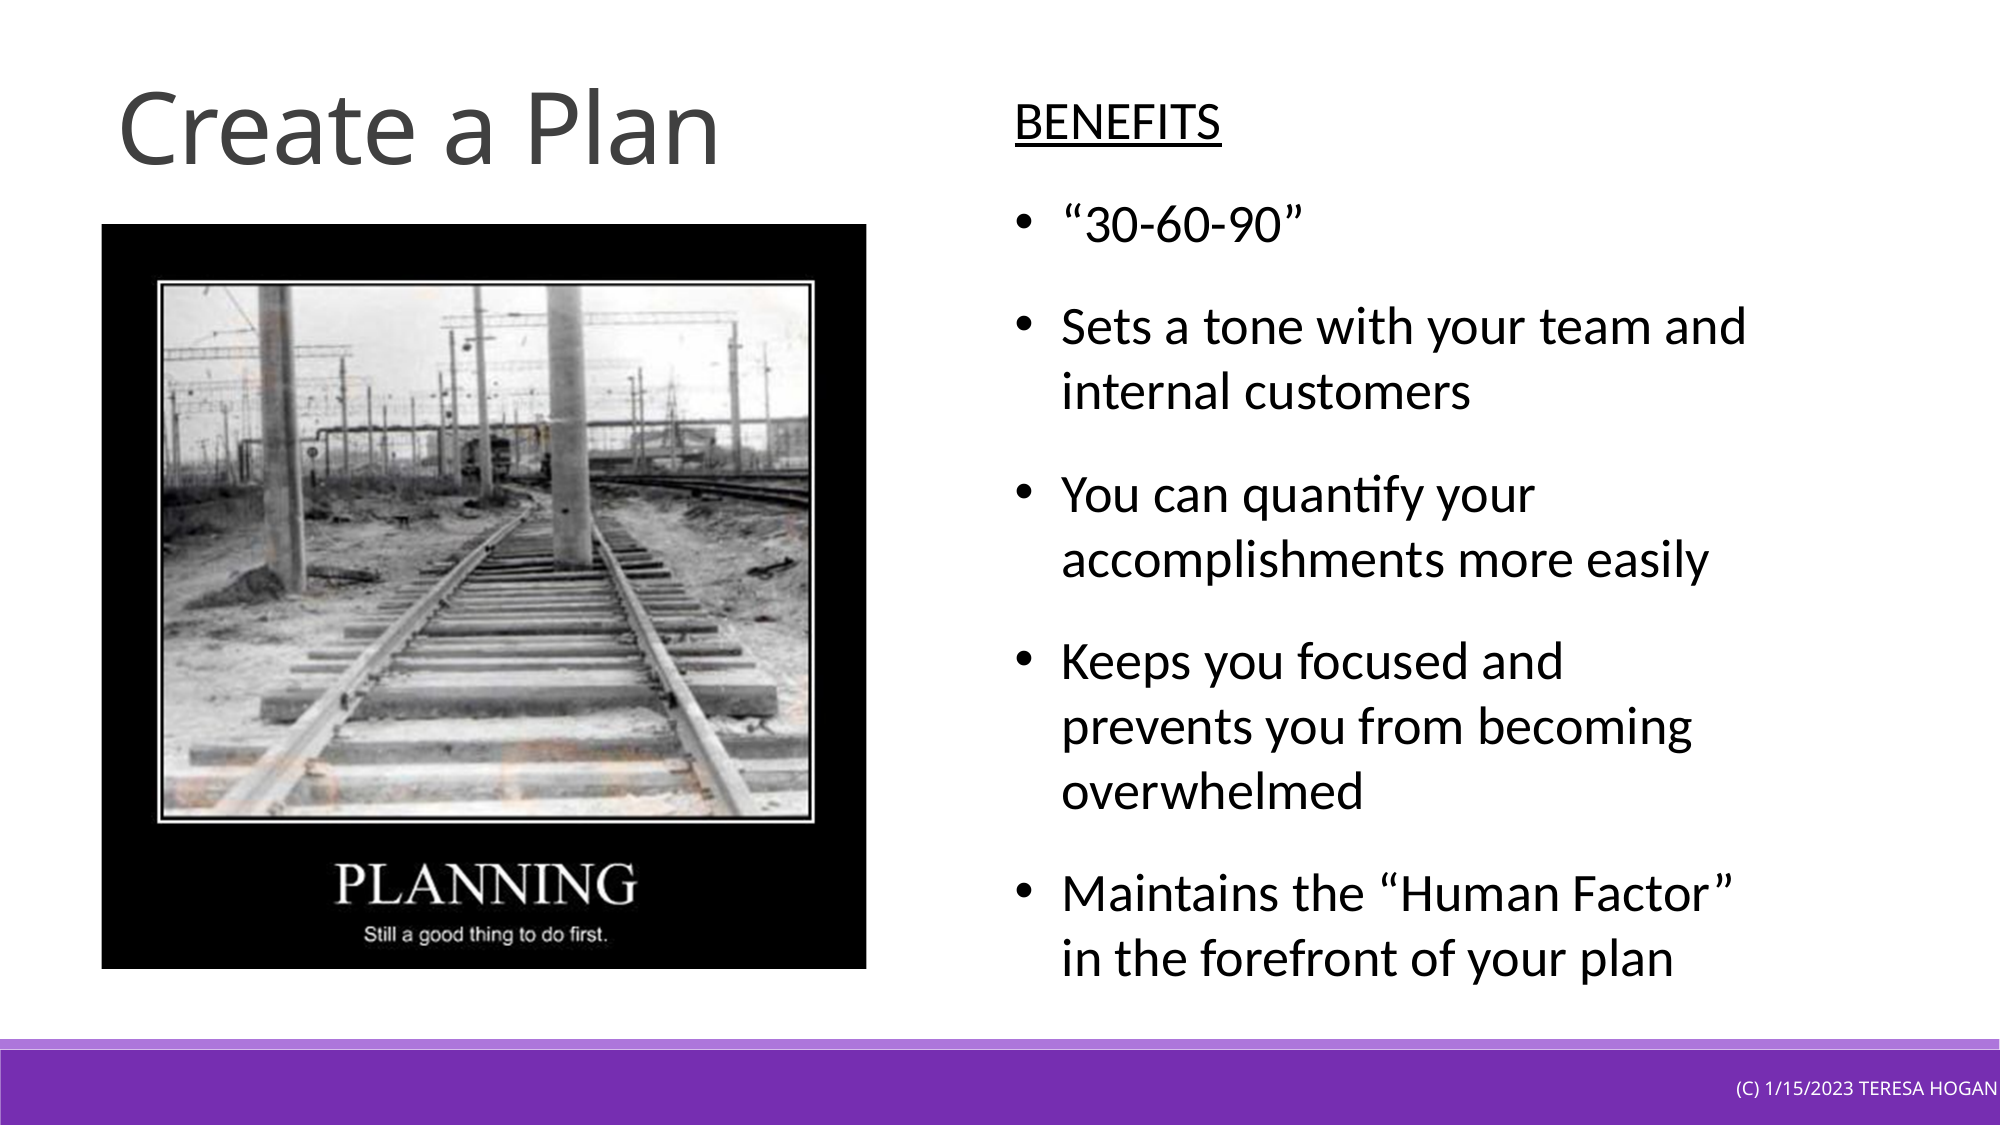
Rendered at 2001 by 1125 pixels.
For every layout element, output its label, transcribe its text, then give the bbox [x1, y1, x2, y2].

picture [101, 223, 867, 969]
text_box BENEFITS “30-60-90” Sets a tone with your team and internal customers You can quantify your accomplishments more easily Keeps you focused and prevents you from becoming overwhelmed Maintains the “Human Factor” in the forefront of your plan [999, 78, 1765, 1060]
list [101, 192, 999, 1000]
footer (c) 1/15/2023 Teresa Hogan and Lisa Biscay [1457, 1062, 2000, 1113]
title Create a Plan [101, 47, 1830, 193]
